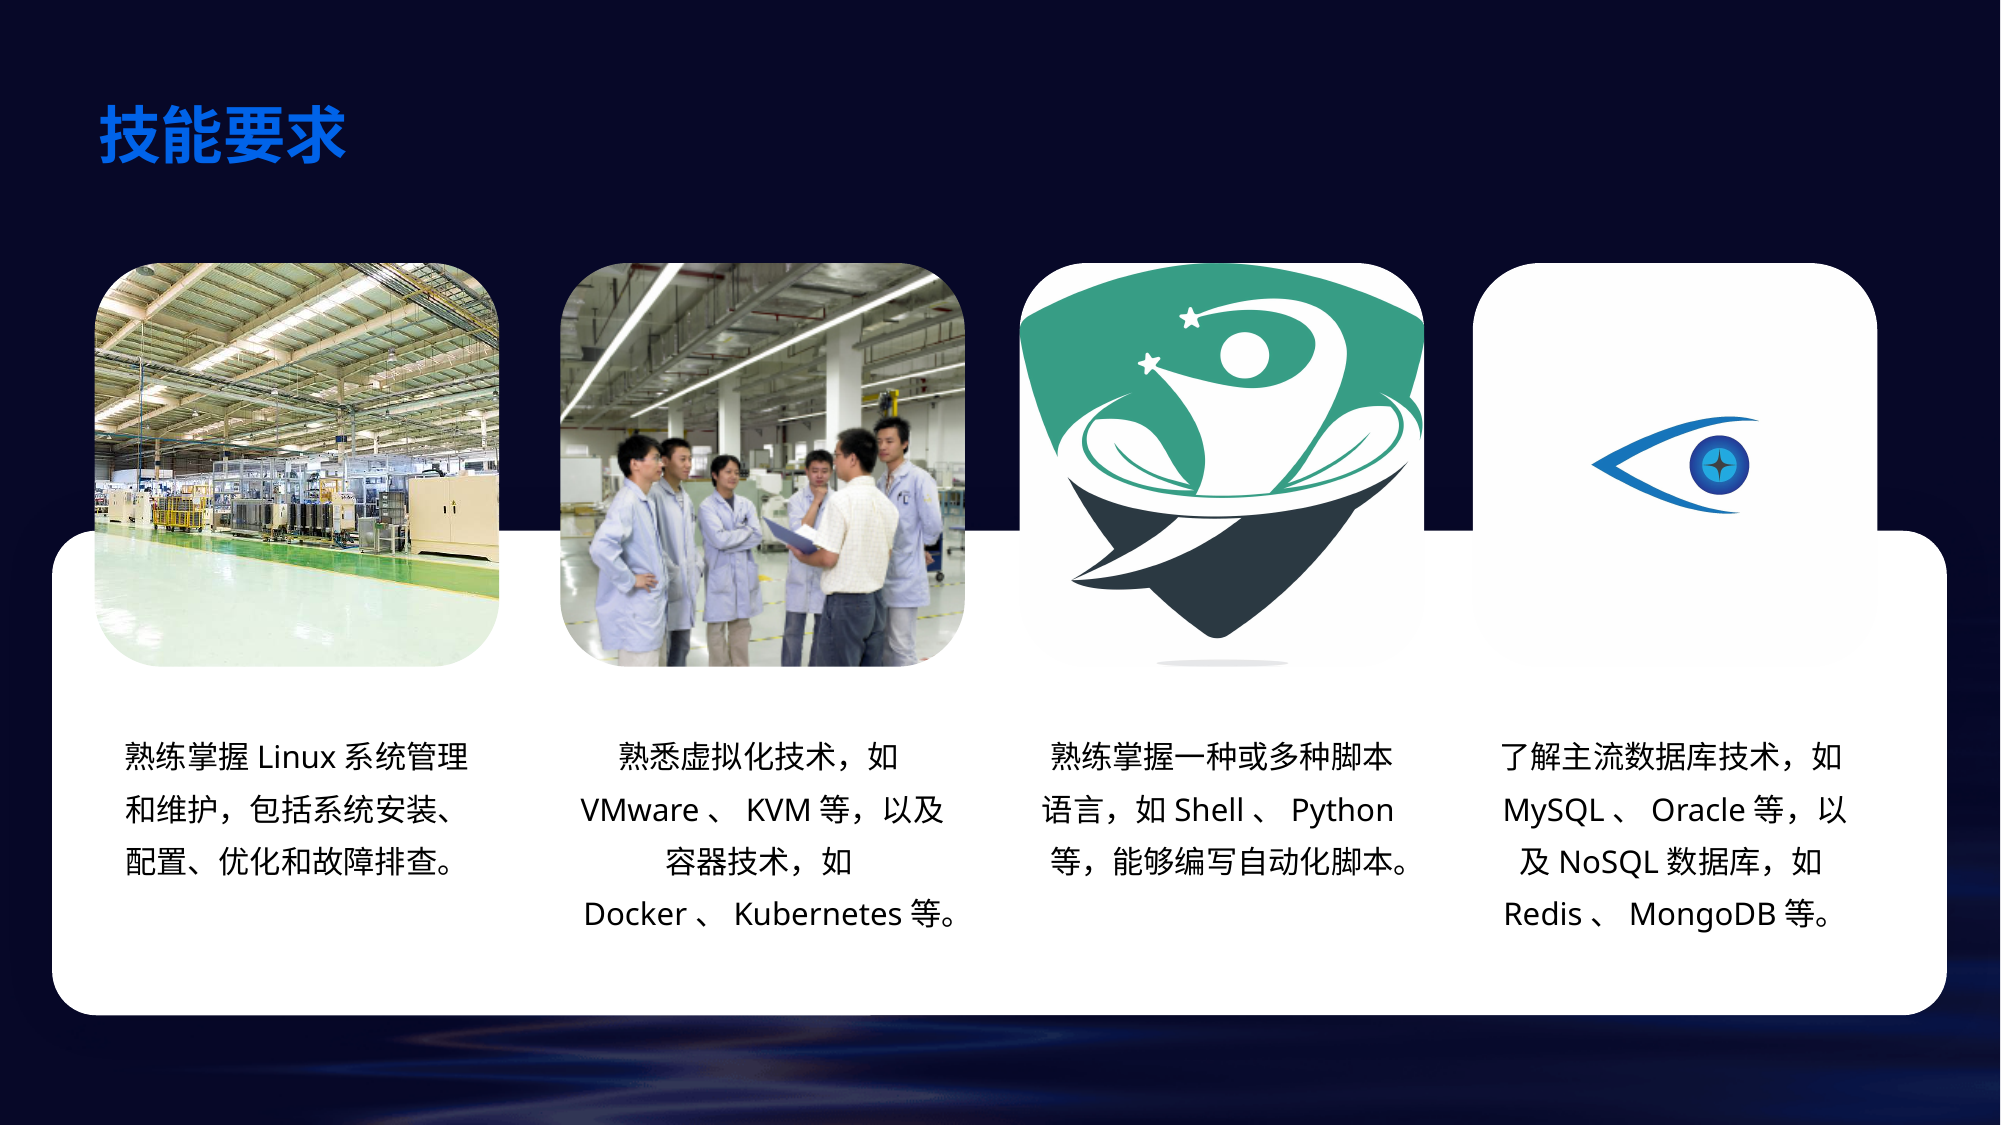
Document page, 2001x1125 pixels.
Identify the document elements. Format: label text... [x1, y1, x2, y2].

text_box 熟练掌握Linux系统管理和维护，包括系统安装、配置、优化和故障排查。 [98, 715, 495, 951]
text_box 熟练掌握一种或多种脚本语言，如Shell、Python等，能够编写自动化脚本。 [1023, 715, 1420, 951]
text_box 熟悉虚拟化技术，如VMware、KVM等，以及容器技术，如Docker、Kubernetes等。 [564, 715, 961, 951]
text_box 技能要求 [78, 43, 1922, 194]
picture [0, 0, 2001, 1125]
text_box [52, 530, 1947, 1016]
text_box 了解主流数据库技术，如MySQL、Oracle等，以及NoSQL数据库，如Redis、MongoDB等。 [1476, 715, 1874, 951]
